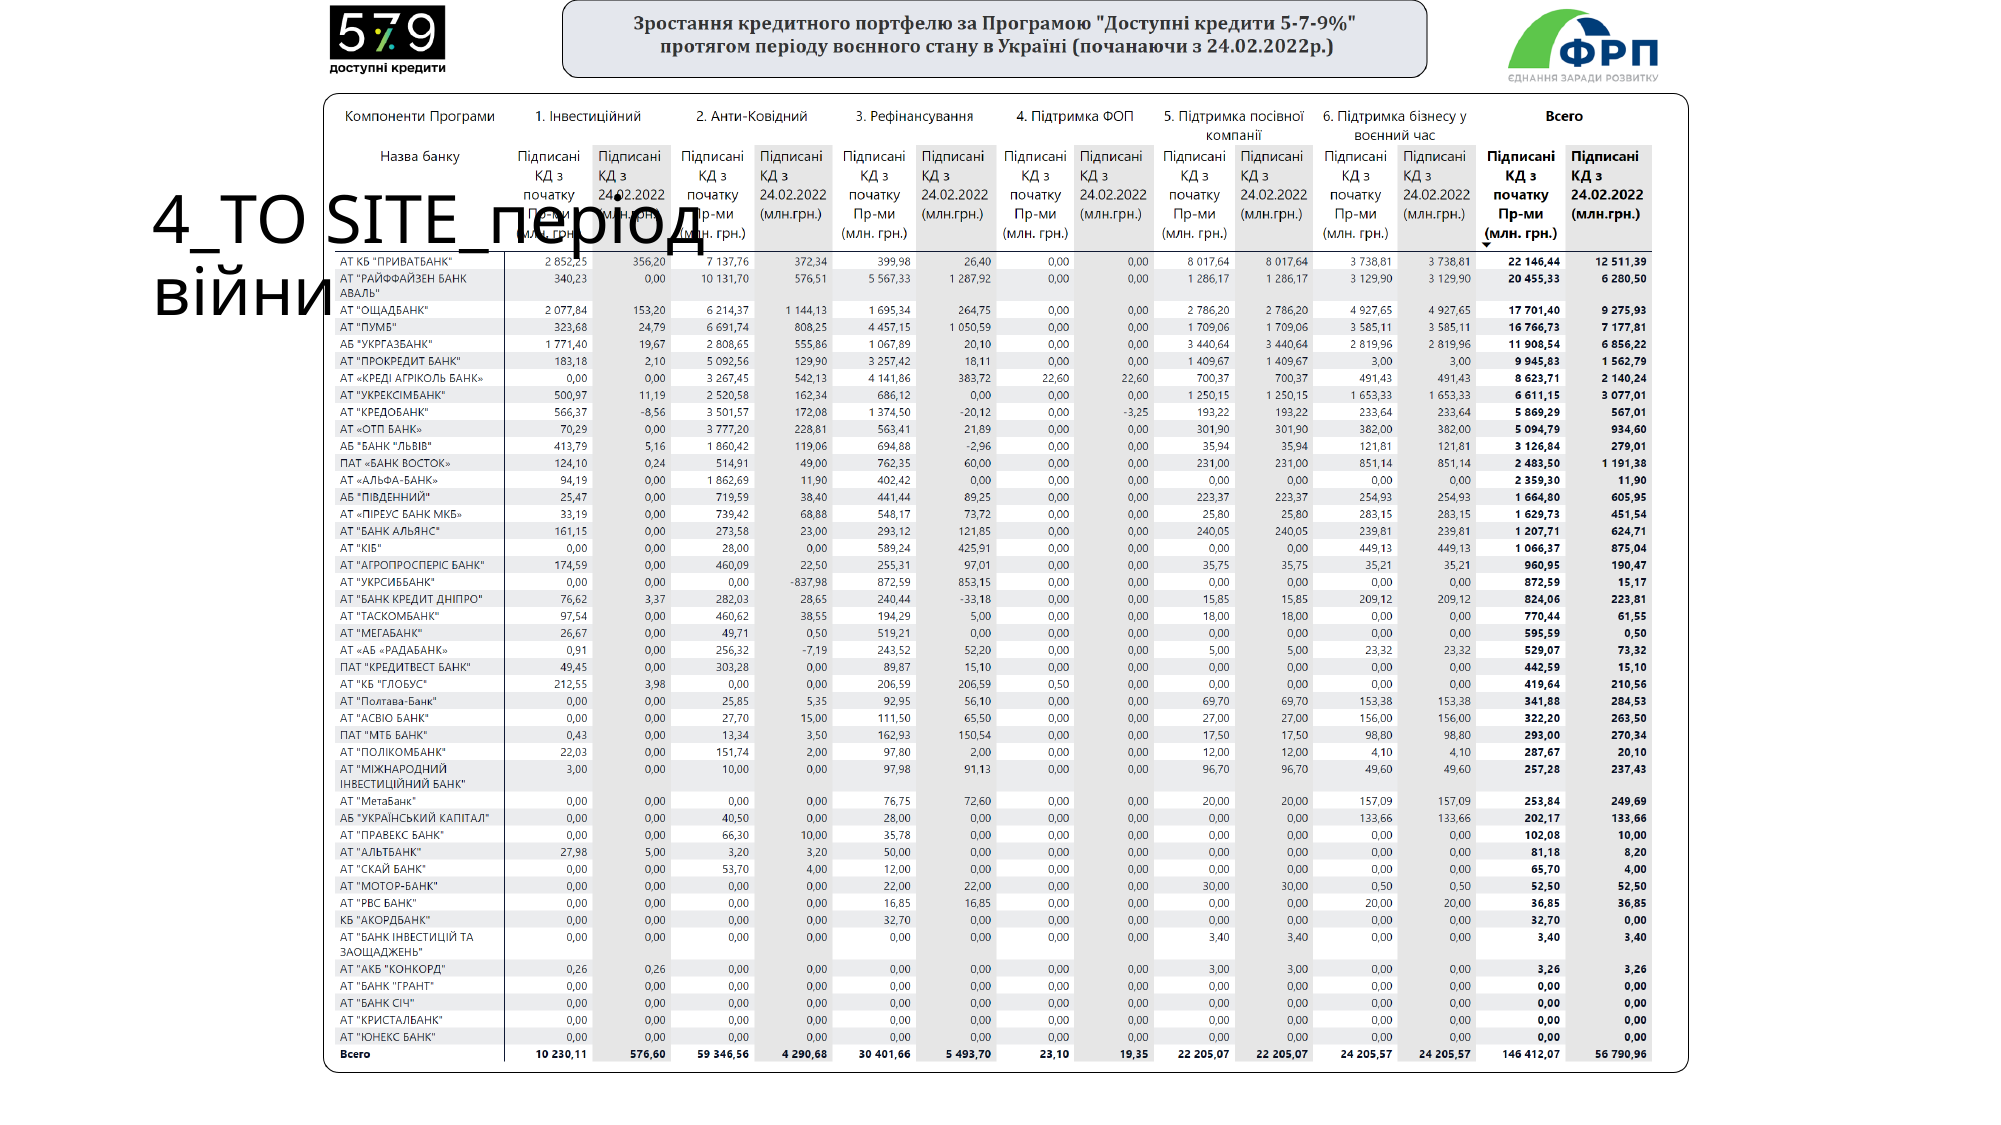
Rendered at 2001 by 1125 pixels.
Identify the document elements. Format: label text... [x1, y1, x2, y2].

title 4_TO SITE_період війни [137, 75, 309, 338]
picture [309, 0, 1690, 1125]
